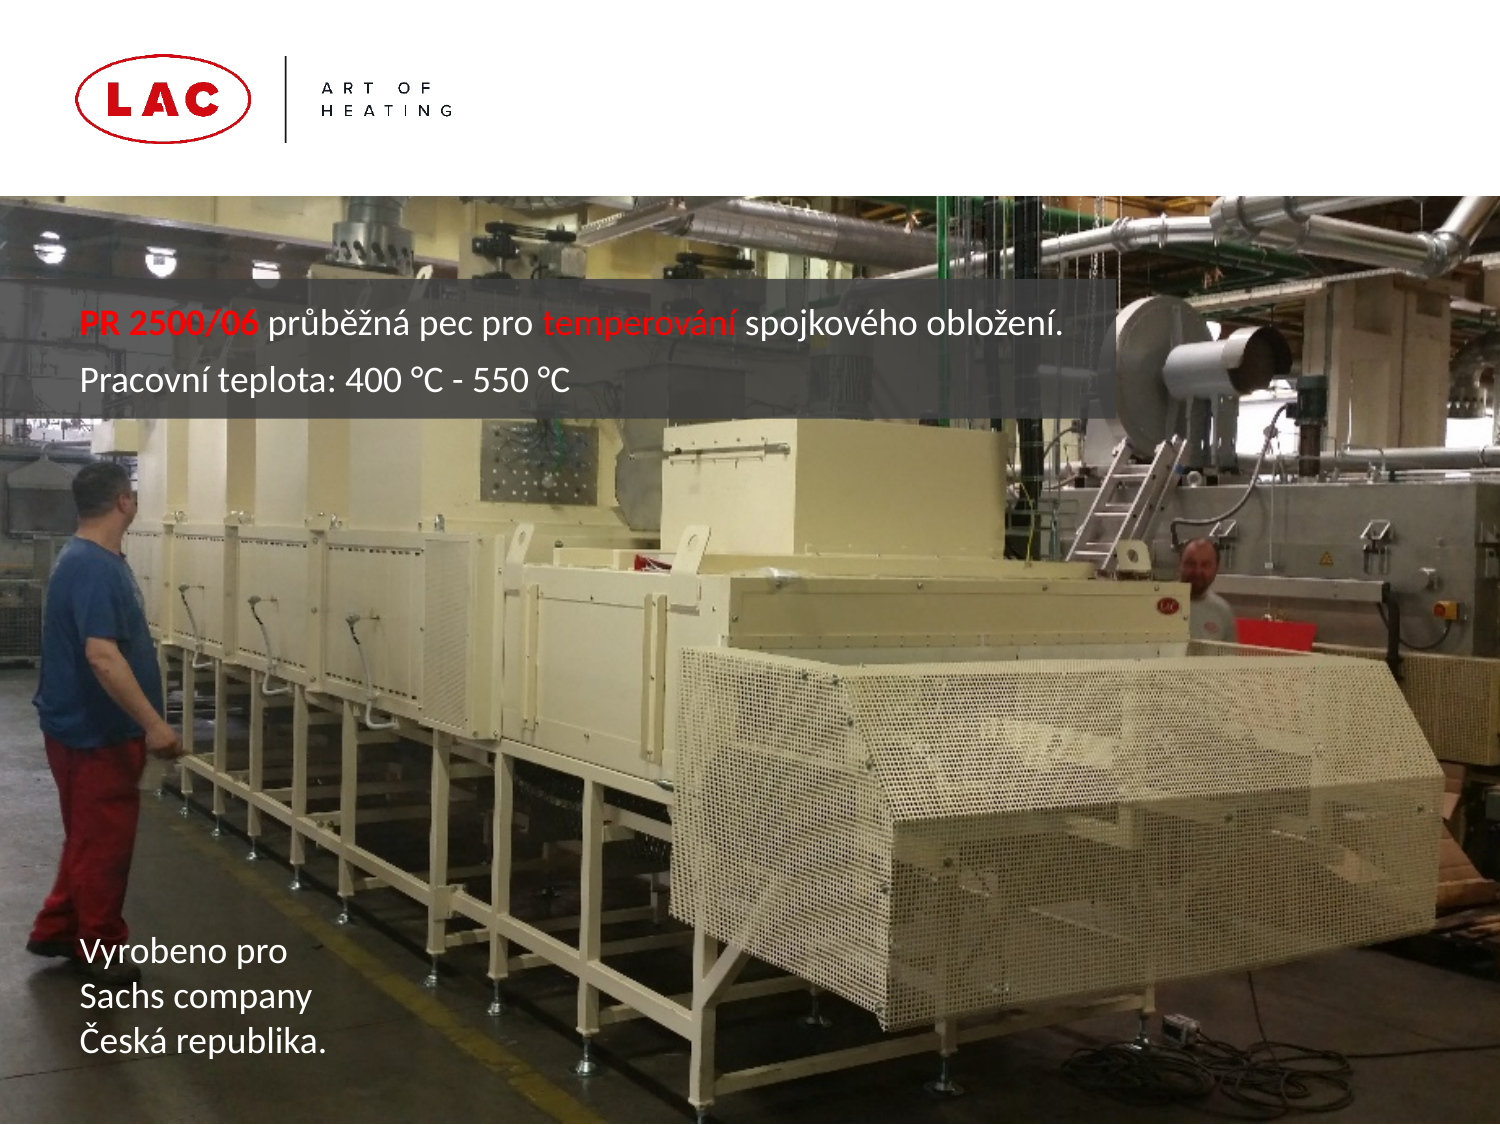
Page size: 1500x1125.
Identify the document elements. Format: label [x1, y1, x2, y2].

picture [0, 196, 1500, 1125]
picture [75, 54, 451, 144]
